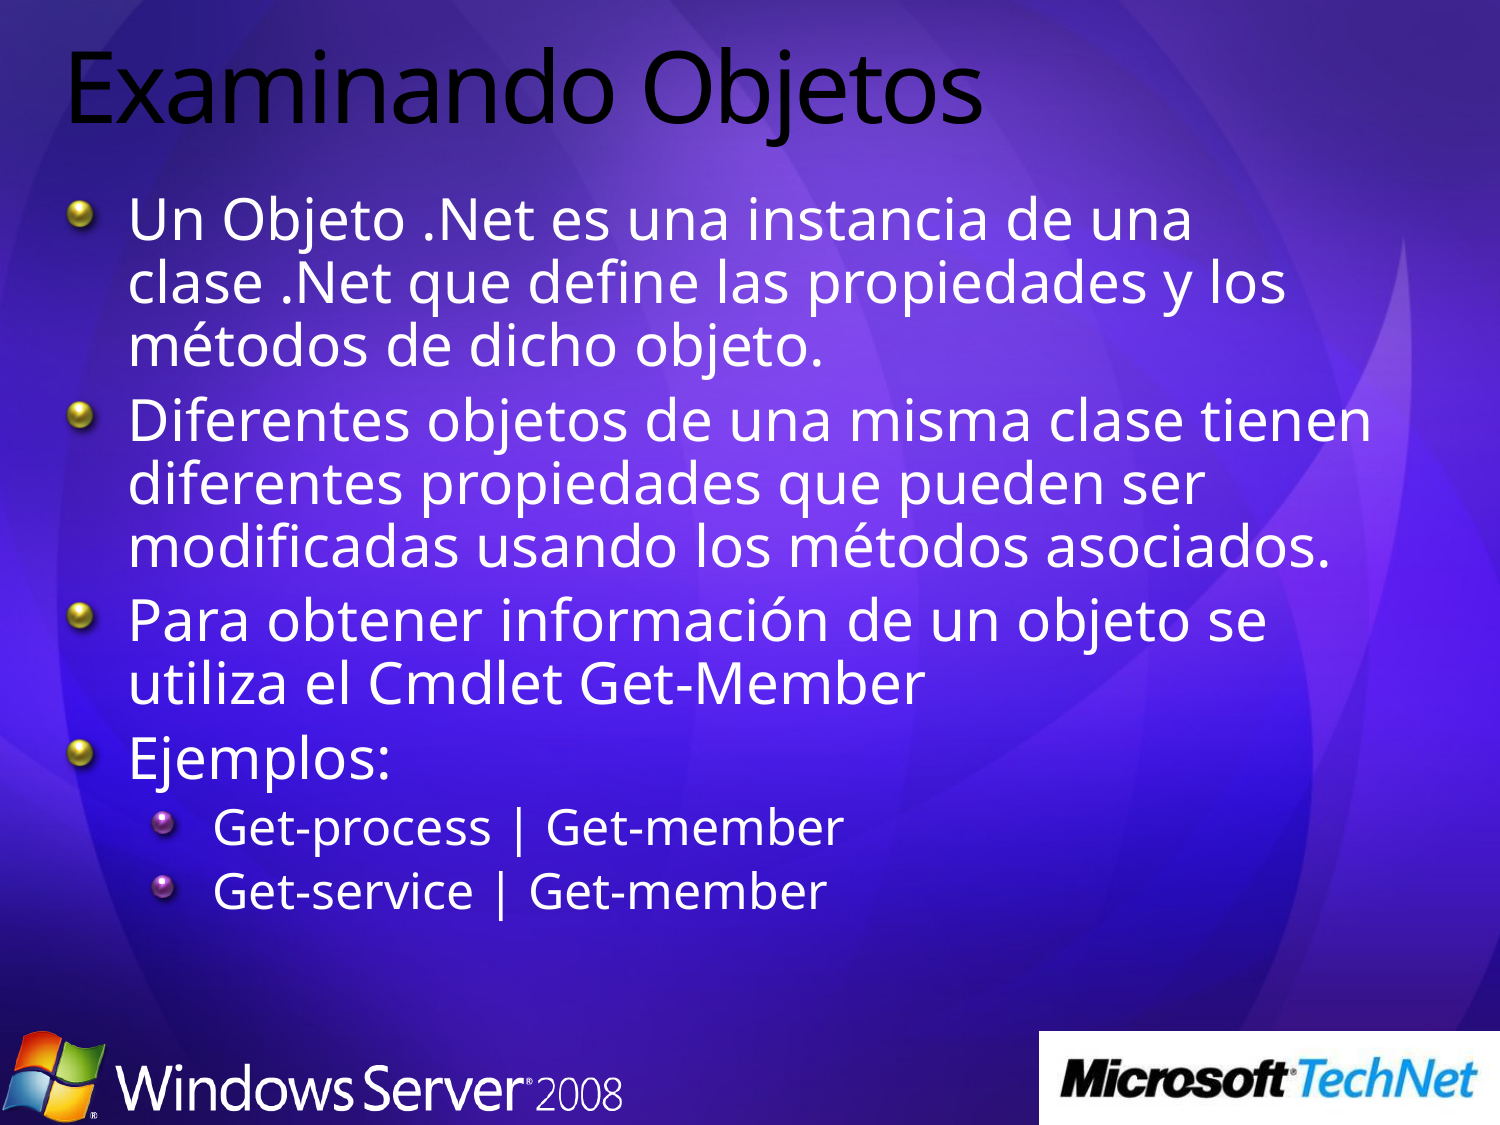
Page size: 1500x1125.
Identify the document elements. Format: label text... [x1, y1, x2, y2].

title Examinando Objetos [62, 37, 1438, 147]
list Un Objeto .Net es una instancia de una clase .Net que define las propiedades y los métodos de dicho objeto. Diferentes objetos de una misma clase tienen diferentes propiedades que pueden ser modificadas usando los métodos asociados. Para obtener información de un objeto se utiliza el Cmdlet Get-Member Ejemplos: Get-process | Get-member Get-service | Get-member [62, 190, 1438, 962]
picture [0, 0, 1500, 1125]
